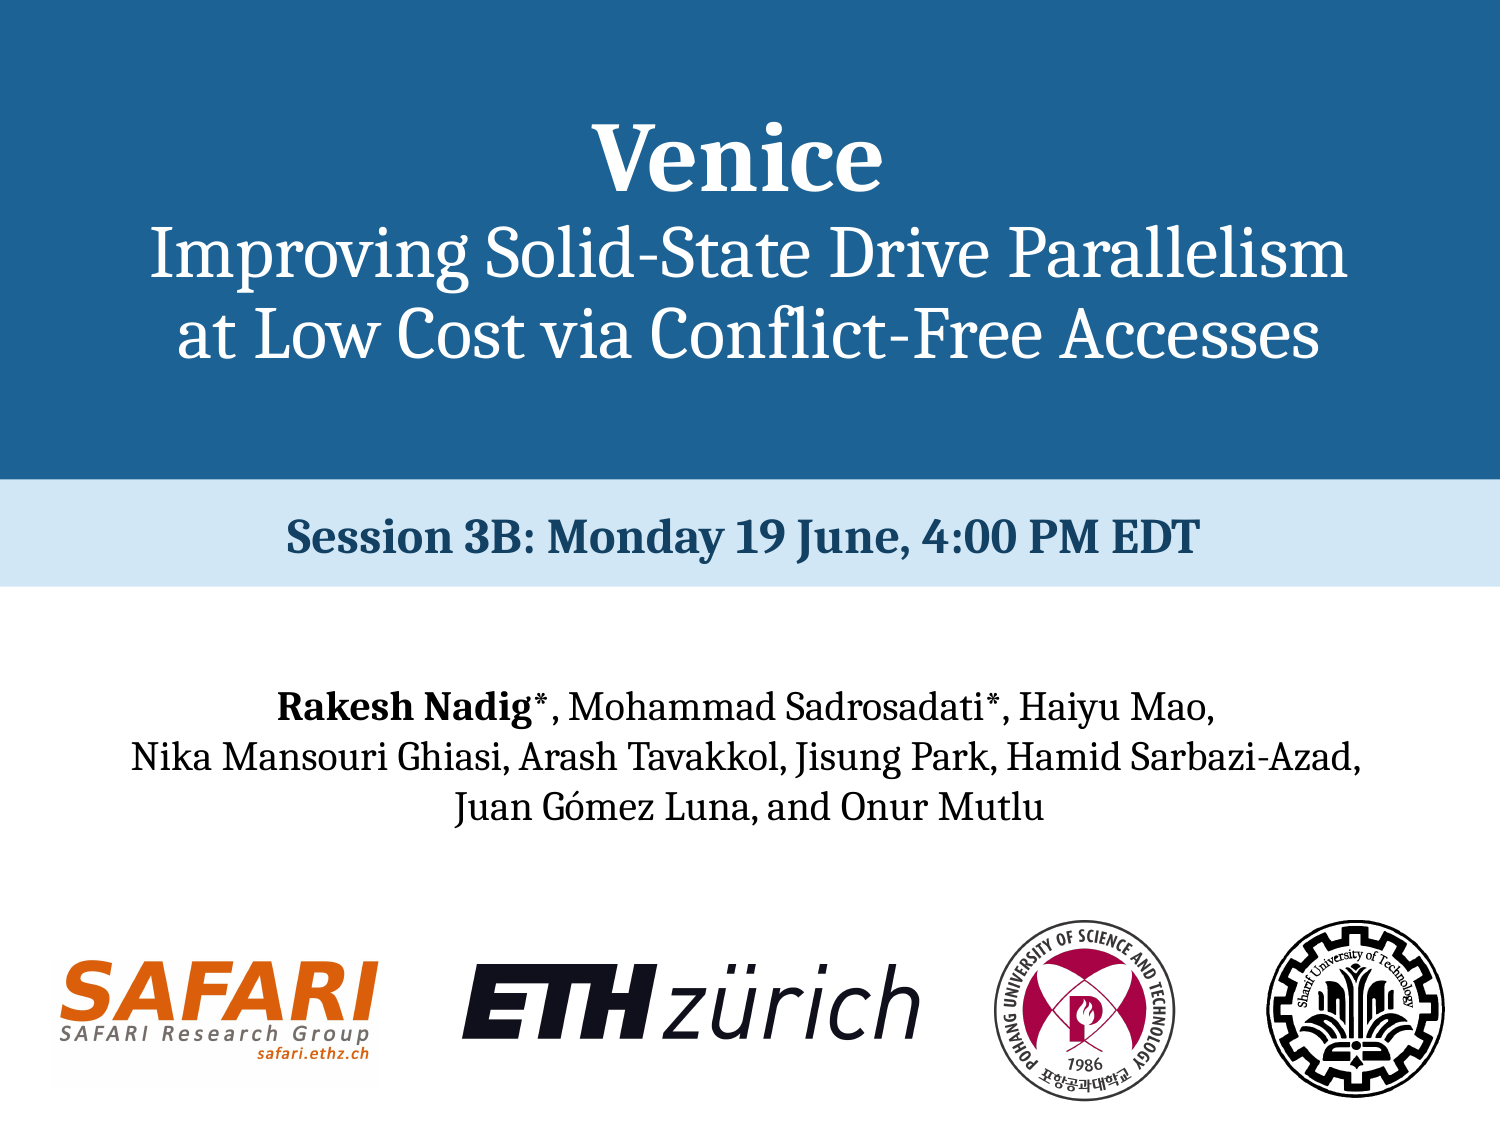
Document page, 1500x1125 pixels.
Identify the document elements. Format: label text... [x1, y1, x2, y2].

picture [992, 918, 1178, 1103]
title Venice Improving Solid-State Drive Parallelism at Low Cost via Conflict-Free Accesses [0, 0, 1500, 478]
picture [51, 959, 379, 1089]
text_box Rakesh Nadig*, Mohammad Sadrosadati*, Haiyu Mao, Nika Mansouri Ghiasi, Arash Tavakkol, Jisung Park, Hamid Sarbazi-Azad, Juan Gómez Luna, and Onur Mutlu [9, 596, 1491, 913]
subtitle [0, 592, 1491, 1103]
picture [1258, 918, 1449, 1104]
text_box Session 3B: Monday 19 June, 4:00 PM EDT [0, 478, 1500, 588]
picture [460, 964, 921, 1041]
